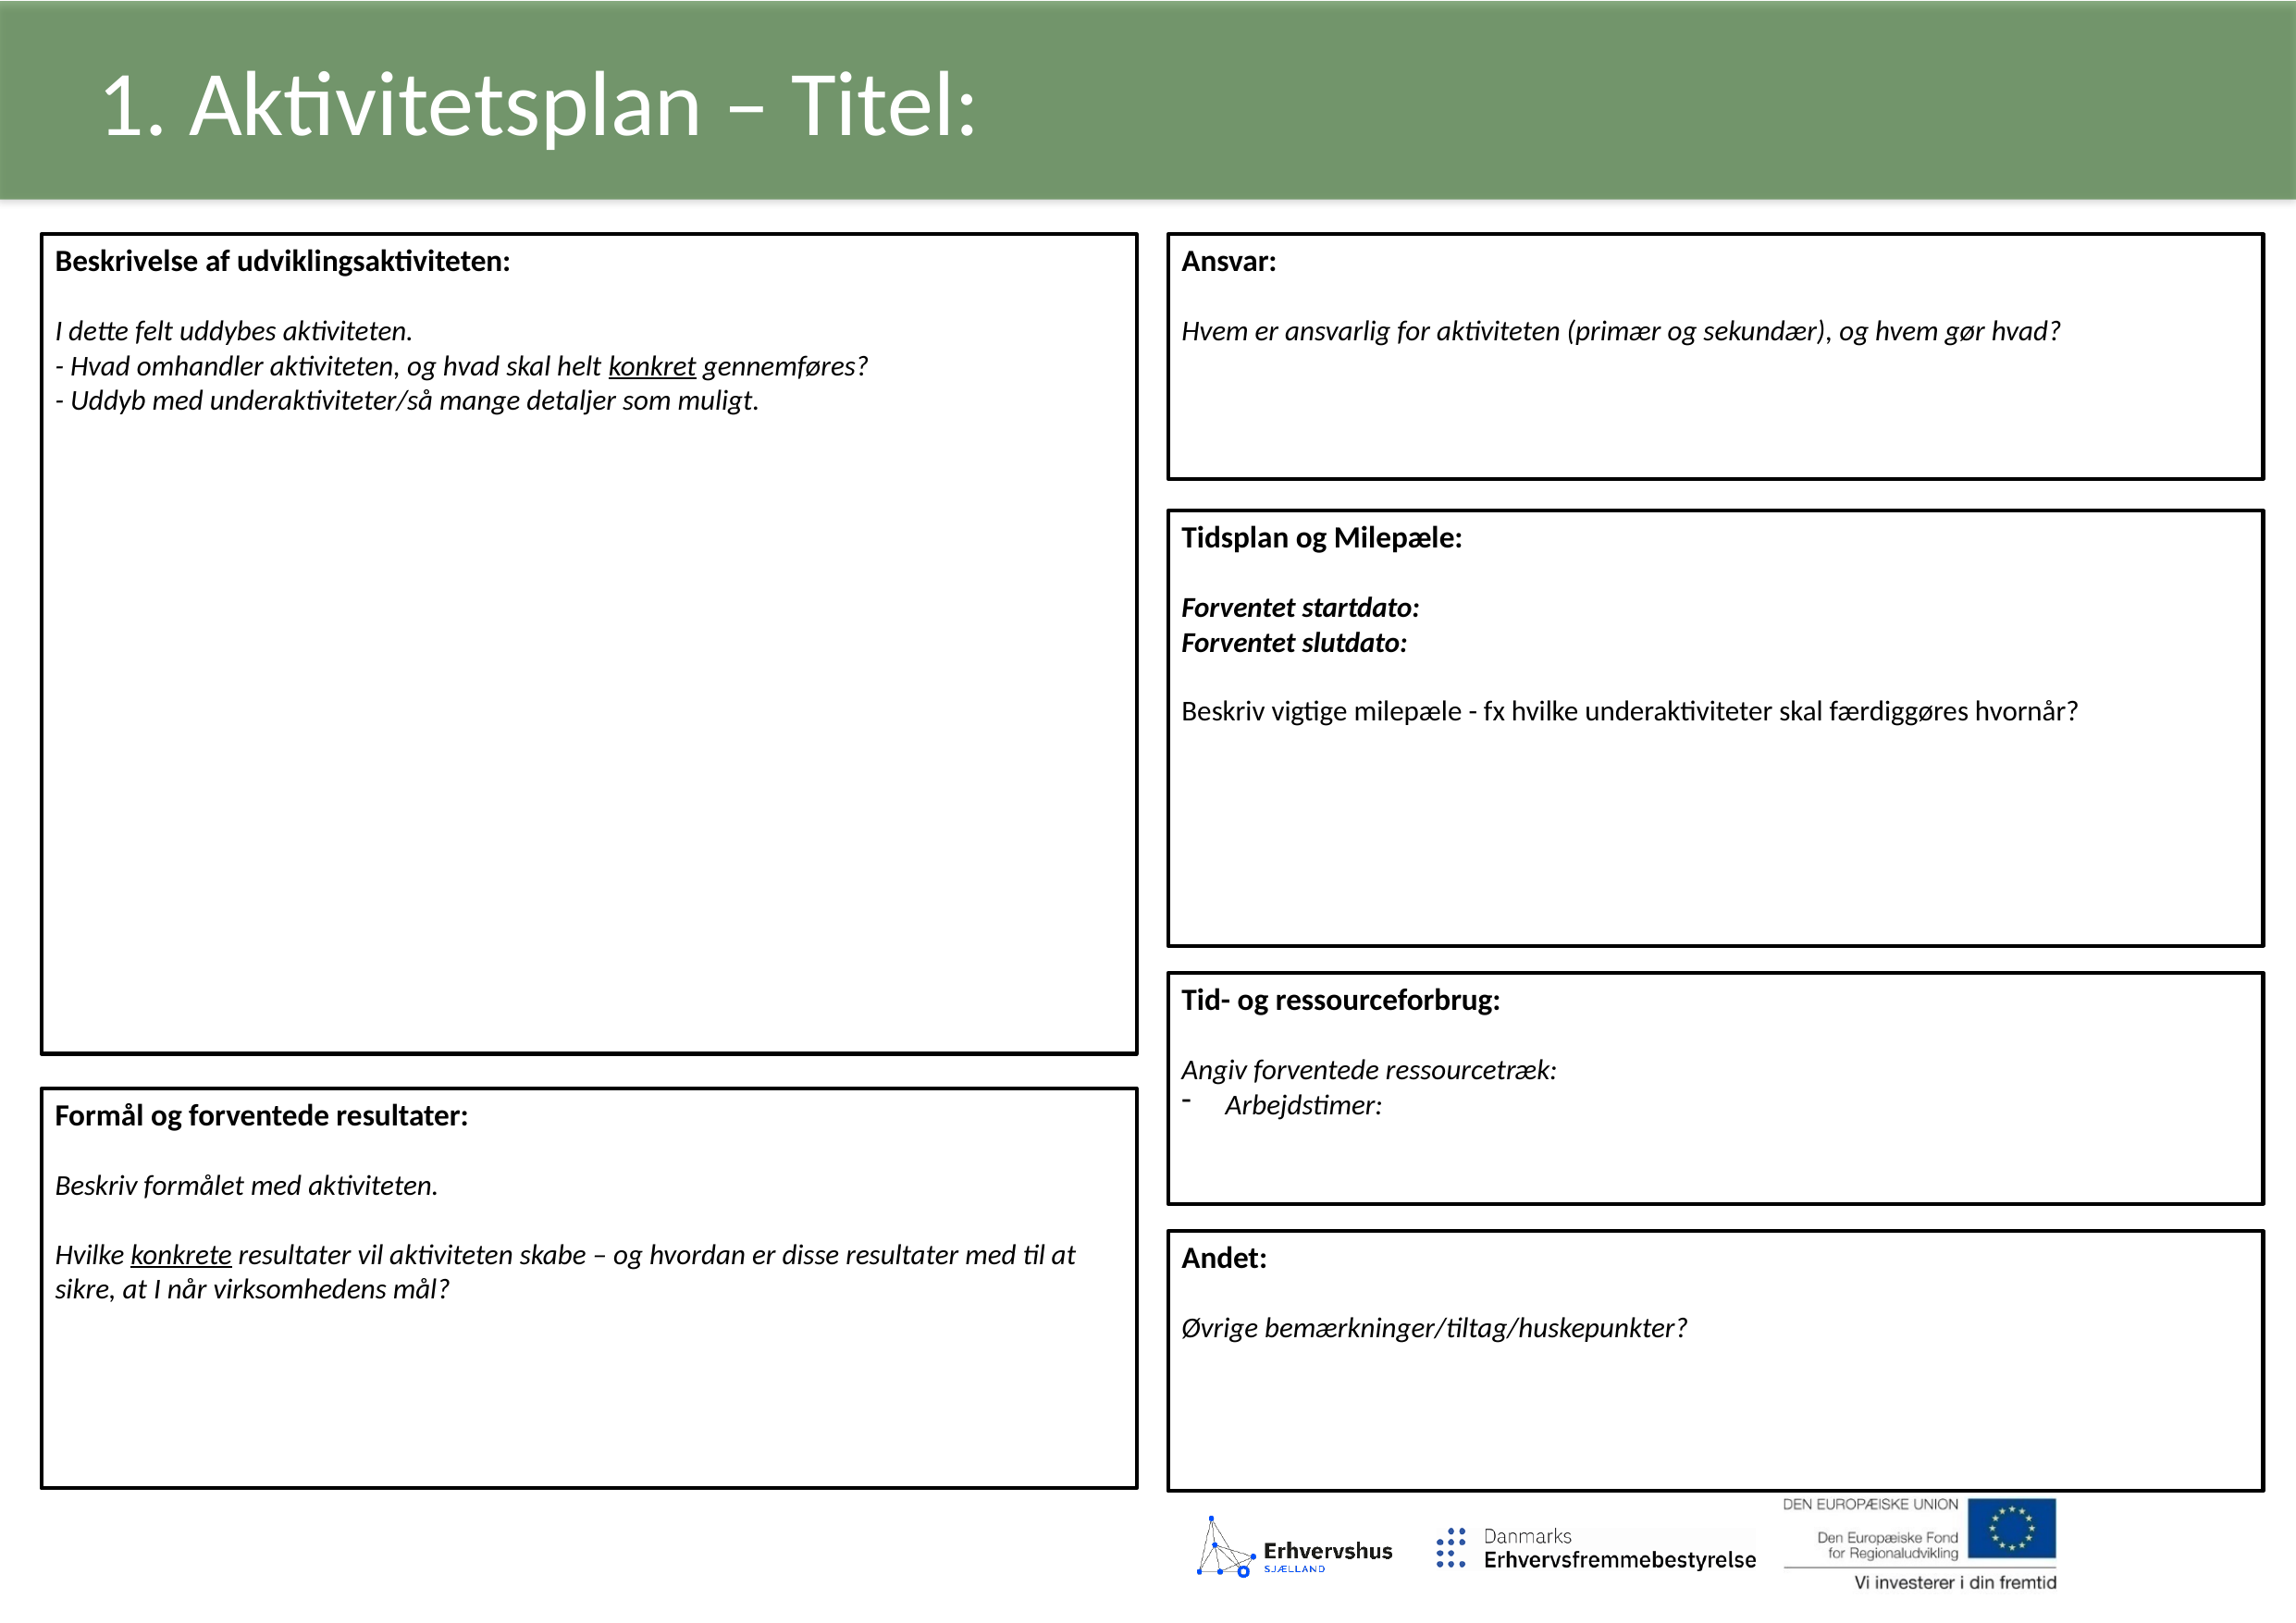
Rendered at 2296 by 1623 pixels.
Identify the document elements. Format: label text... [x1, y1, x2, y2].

title 1. Aktivitetsplan – Titel: [83, 0, 2150, 199]
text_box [41, 234, 2264, 1492]
picture [1173, 1498, 1756, 1592]
picture [1784, 1496, 2057, 1594]
